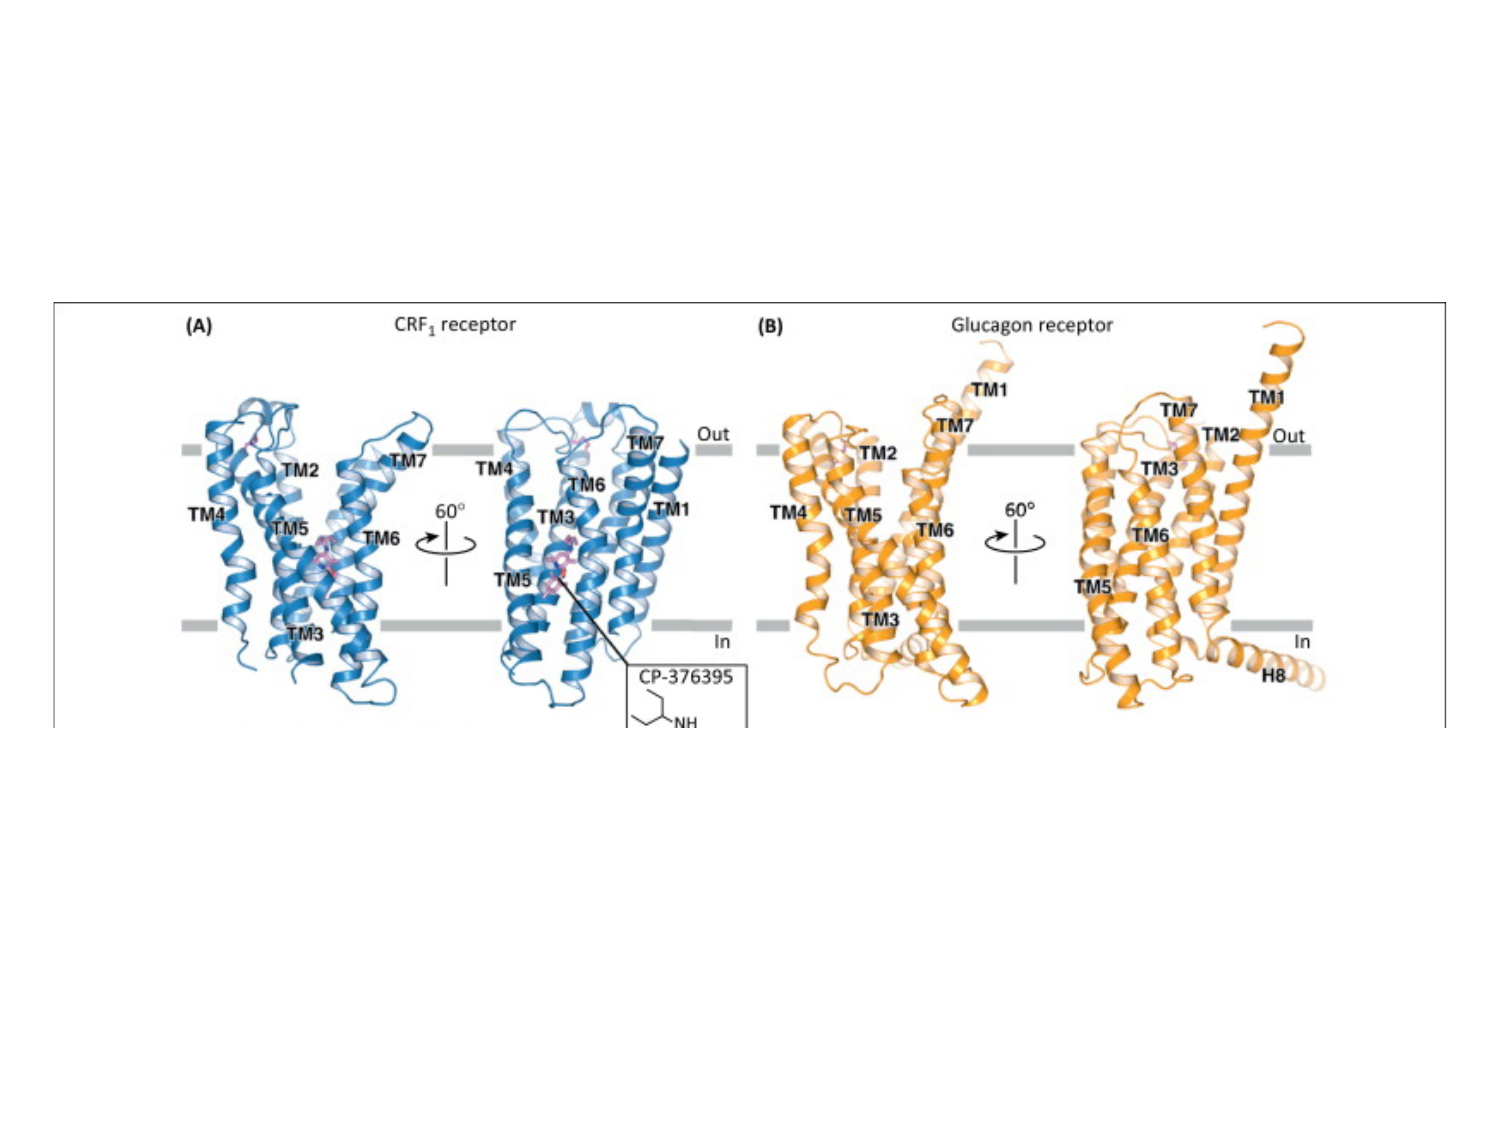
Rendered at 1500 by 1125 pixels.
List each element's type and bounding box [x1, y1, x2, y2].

picture [53, 302, 1447, 729]
